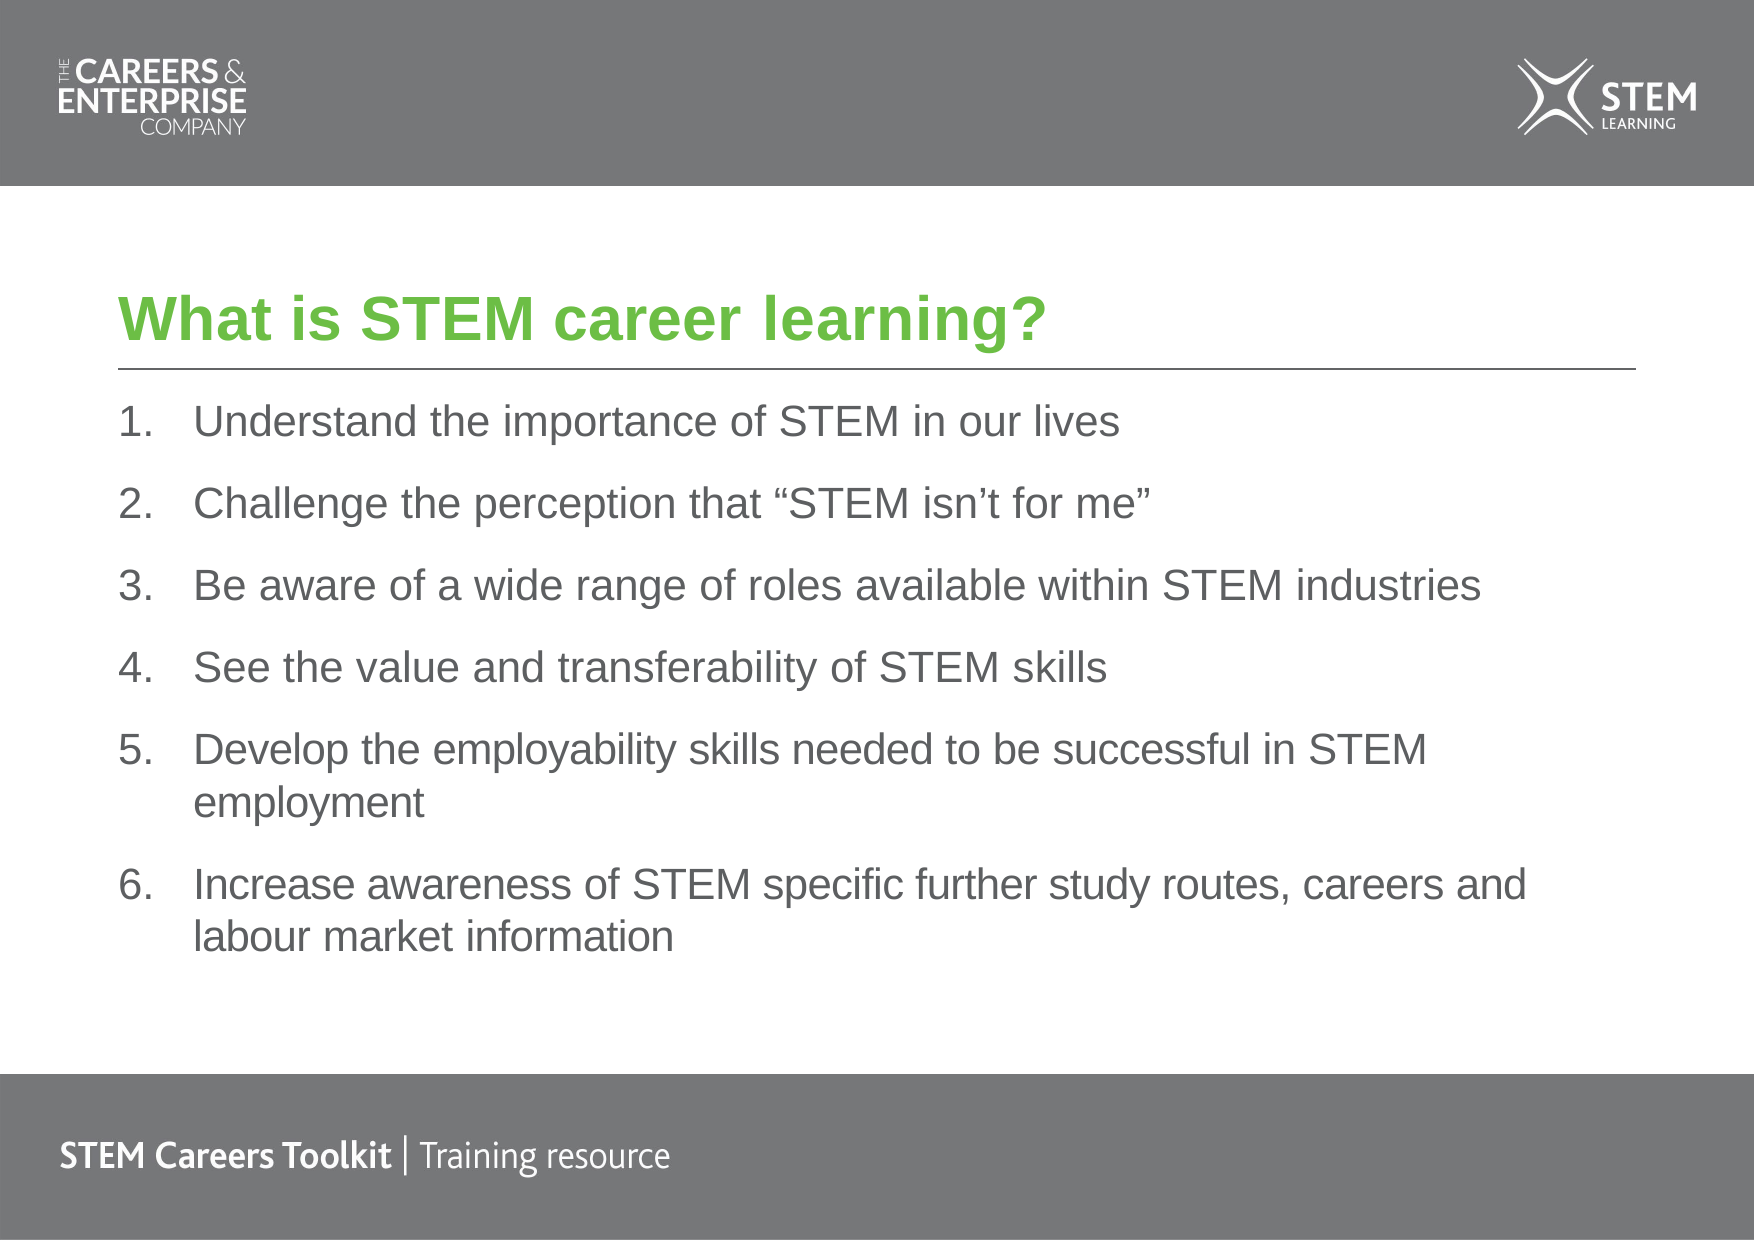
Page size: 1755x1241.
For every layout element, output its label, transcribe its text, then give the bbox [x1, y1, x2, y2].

text_box Understand the importance of STEM in our lives Challenge the perception that “STEM isn’t for me” Be aware of a wide range of roles available within STEM industries See the value and transferability of STEM skills Develop the employability skills needed to be successful in STEM employment Increase awareness of STEM specific further study routes, careers and labour market information [116, 370, 1628, 961]
picture [0, 0, 1754, 186]
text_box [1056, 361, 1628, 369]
picture [0, 1074, 1754, 1240]
title What is STEM career learning? [116, 276, 1056, 486]
